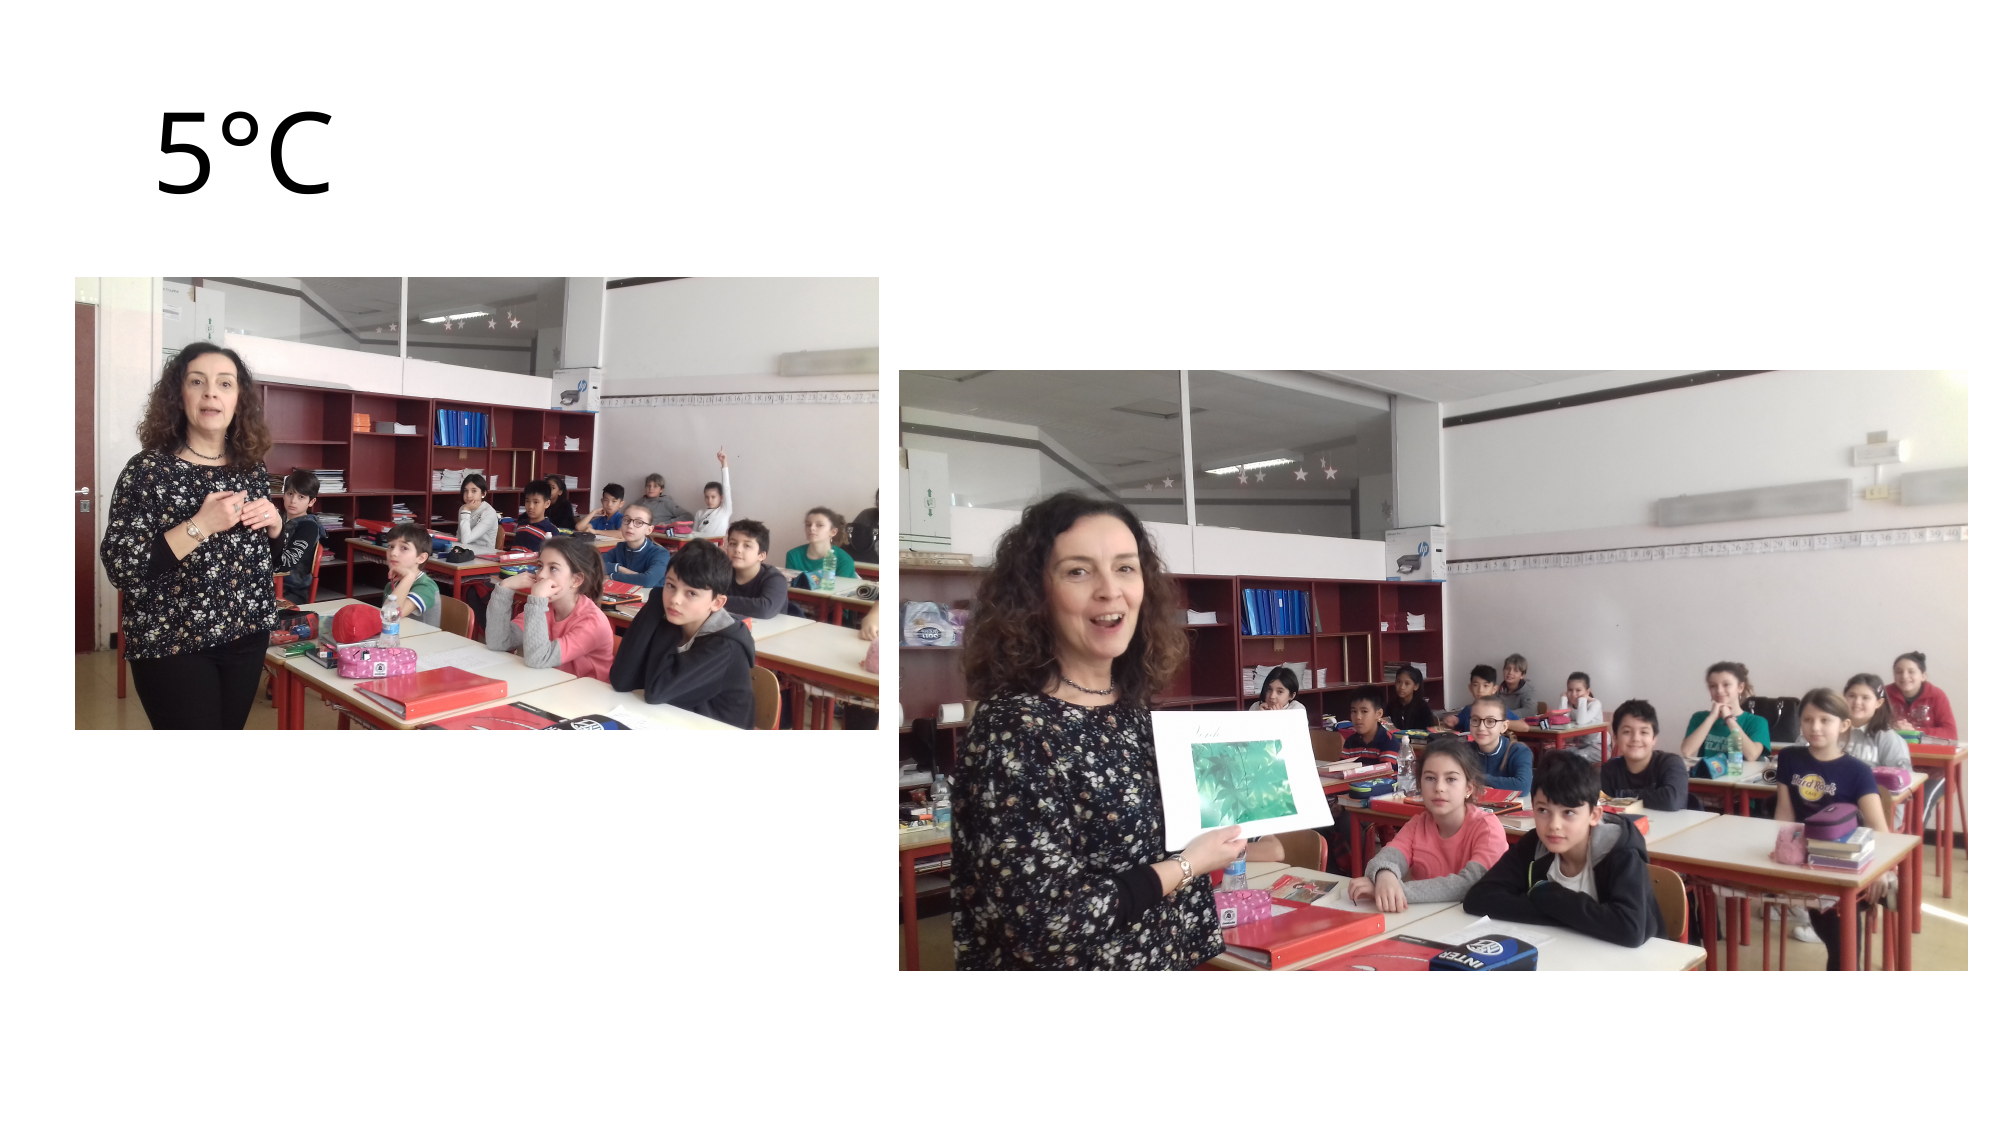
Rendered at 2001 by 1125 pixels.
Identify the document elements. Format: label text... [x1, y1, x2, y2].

picture [899, 370, 1968, 971]
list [74, 277, 879, 730]
title 5°C [137, 48, 1863, 266]
